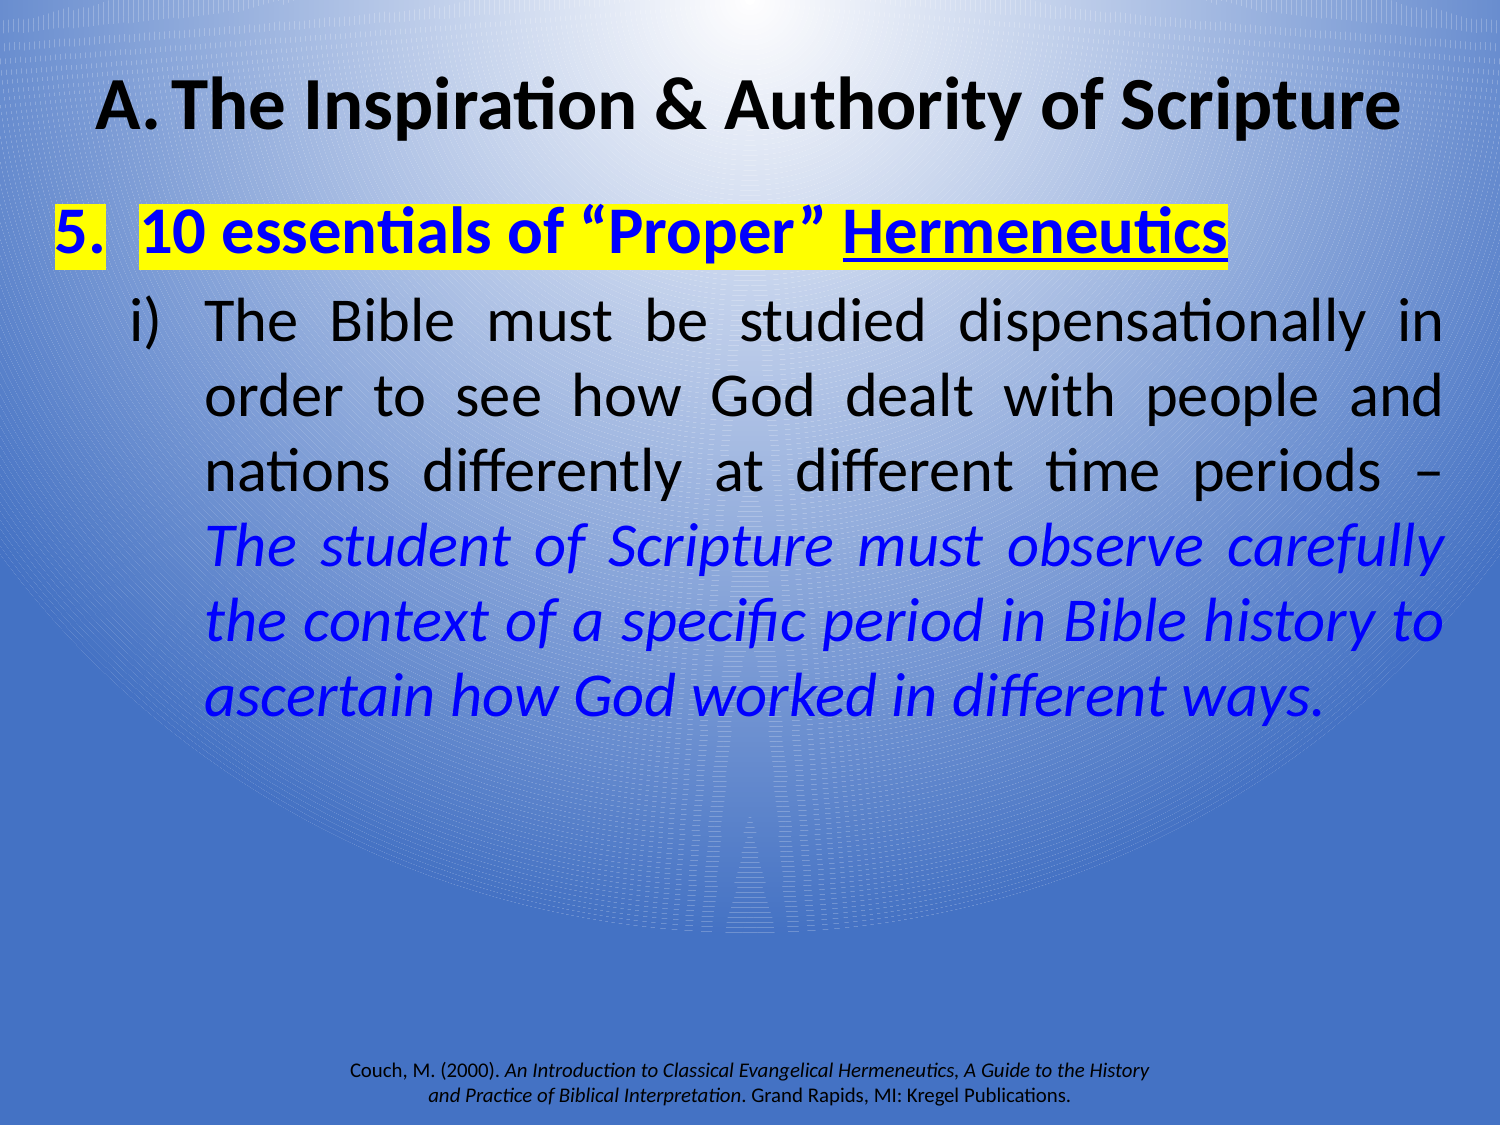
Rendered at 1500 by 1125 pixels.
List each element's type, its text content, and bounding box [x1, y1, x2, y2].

text_box 10 essentials of “Proper” Hermeneutics The Bible must be studied dispensationally in order to see how God dealt with people and nations differently at different time periods – The student of Scripture must observe carefully the context of a specific period in Bible history to ascertain how God worked in different ways. [39, 179, 1461, 824]
text_box Couch, M. (2000). An Introduction to Classical Evangelical Hermeneutics, A Guide to the History and Practice of Biblical Interpretation. Grand Rapids, MI: Kregel Publications. [330, 1049, 1169, 1114]
title The Inspiration & Authority of Scripture [39, 31, 1461, 179]
